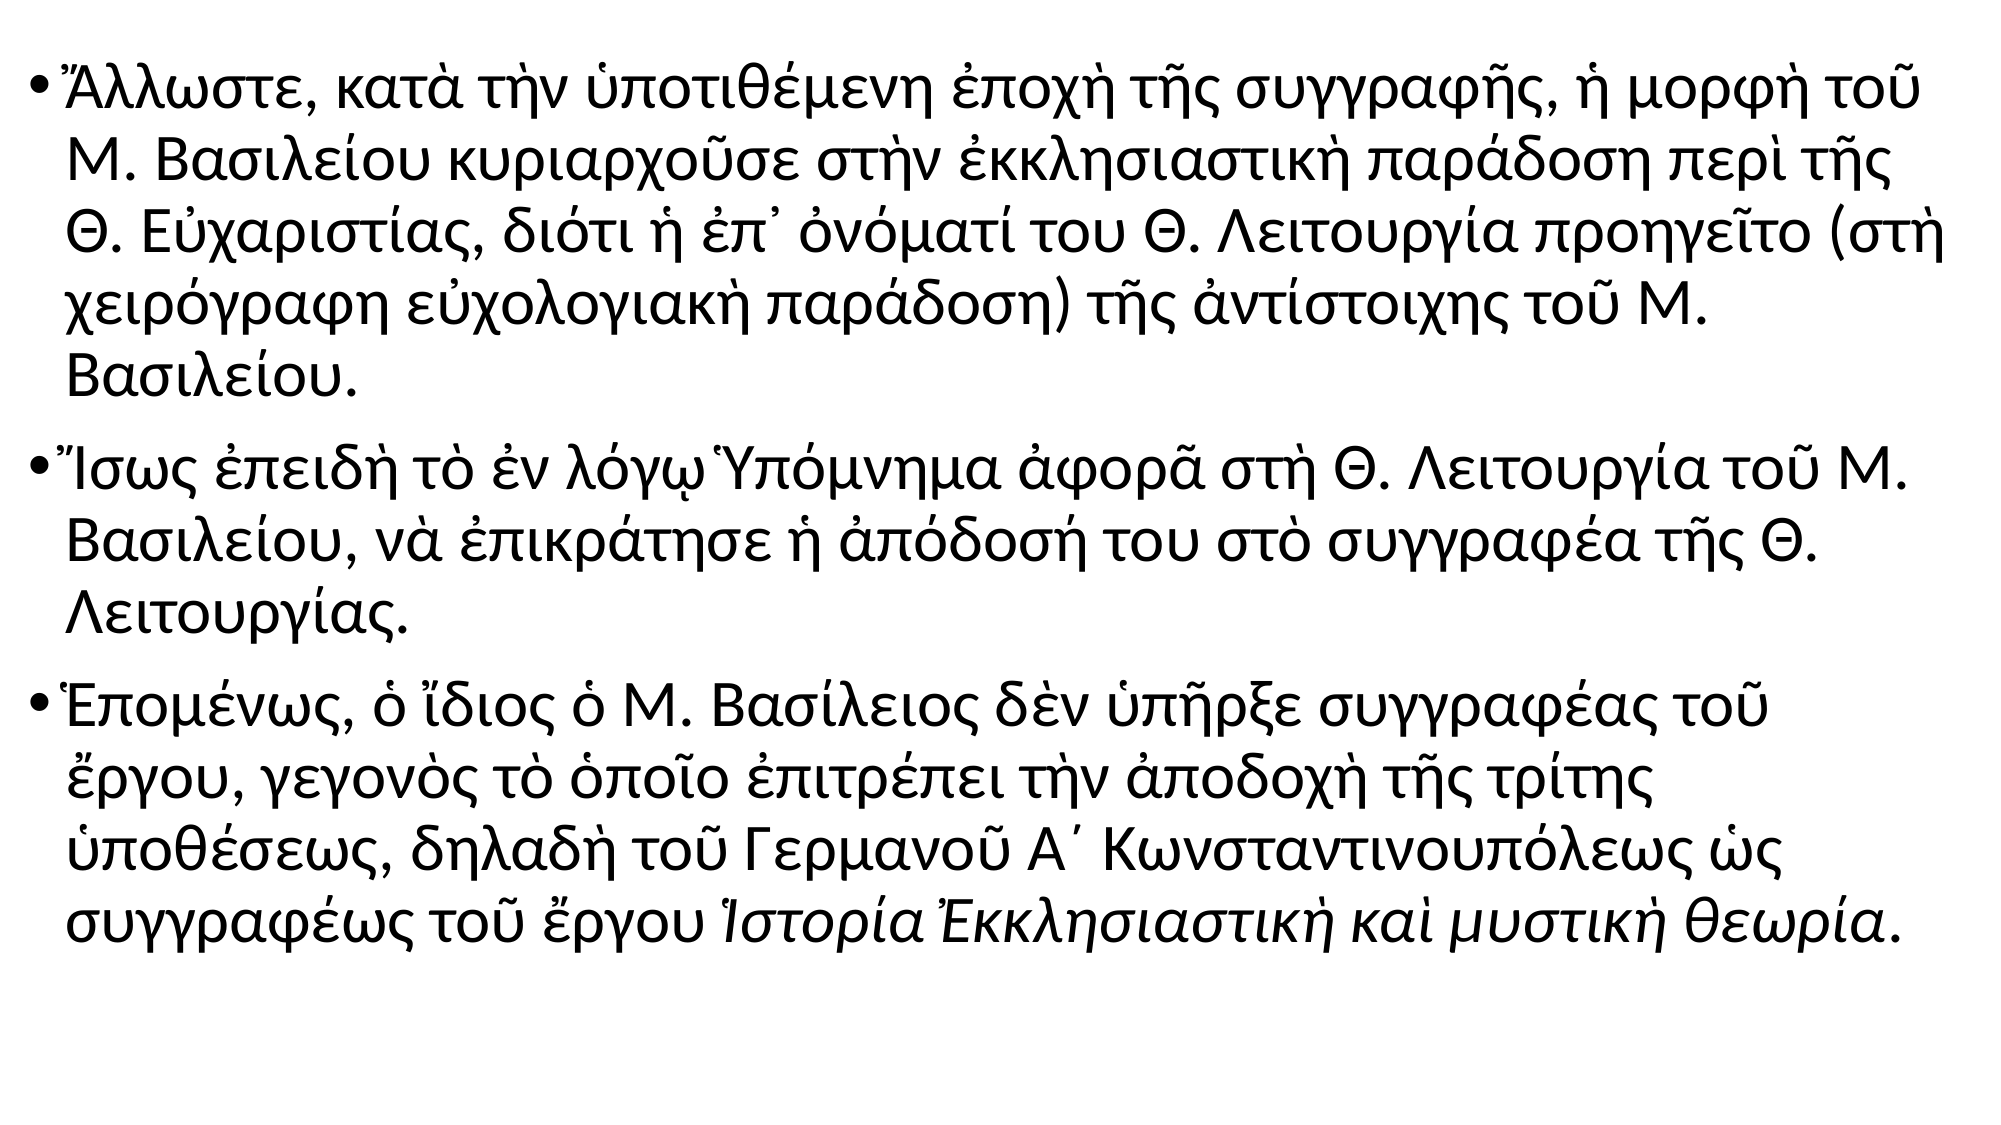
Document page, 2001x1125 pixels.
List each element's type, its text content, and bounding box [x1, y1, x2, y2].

list Ἄλλωστε, κατὰ τὴν ὑποτιθέμενη ἐποχὴ τῆς συγγραφῆς, ἡ μορφὴ τοῦ Μ. Βασιλείου κυριαρχοῦσε στὴν ἐκκλησιαστικὴ παράδοση περὶ τῆς Θ. Εὐχαριστίας, διότι ἡ ἐπ᾽ ὀνόματί του Θ. Λειτουργία προηγεῖτο (στὴ χειρόγραφη εὐχολογιακὴ παράδοση) τῆς ἀντίστοιχης τοῦ Μ. Βασιλείου. Ἴσως ἐπειδὴ τὸ ἐν λόγῳ Ὑπόμνημα ἀφορᾶ στὴ Θ. Λειτουργία τοῦ Μ. Βασιλείου, νὰ ἐπικράτησε ἡ ἀπόδοσή του στὸ συγγραφέα τῆς Θ. Λειτουργίας. Ἑπομένως, ὁ ἴδιος ὁ Μ. Βασίλειος δὲν ὑπῆρξε συγγραφέας τοῦ ἔργου, γεγονὸς τὸ ὁποῖο ἐπιτρέπει τὴν ἀποδοχὴ τῆς τρίτης ὑποθέσεως, δηλαδὴ τοῦ Γερμανοῦ Α´ Κωνσταντινουπόλεως ὡς συγγραφέως τοῦ ἔργου Ἱστορία Ἐκκλησιαστικὴ καὶ μυστικὴ θεωρία. [12, 43, 1978, 1100]
